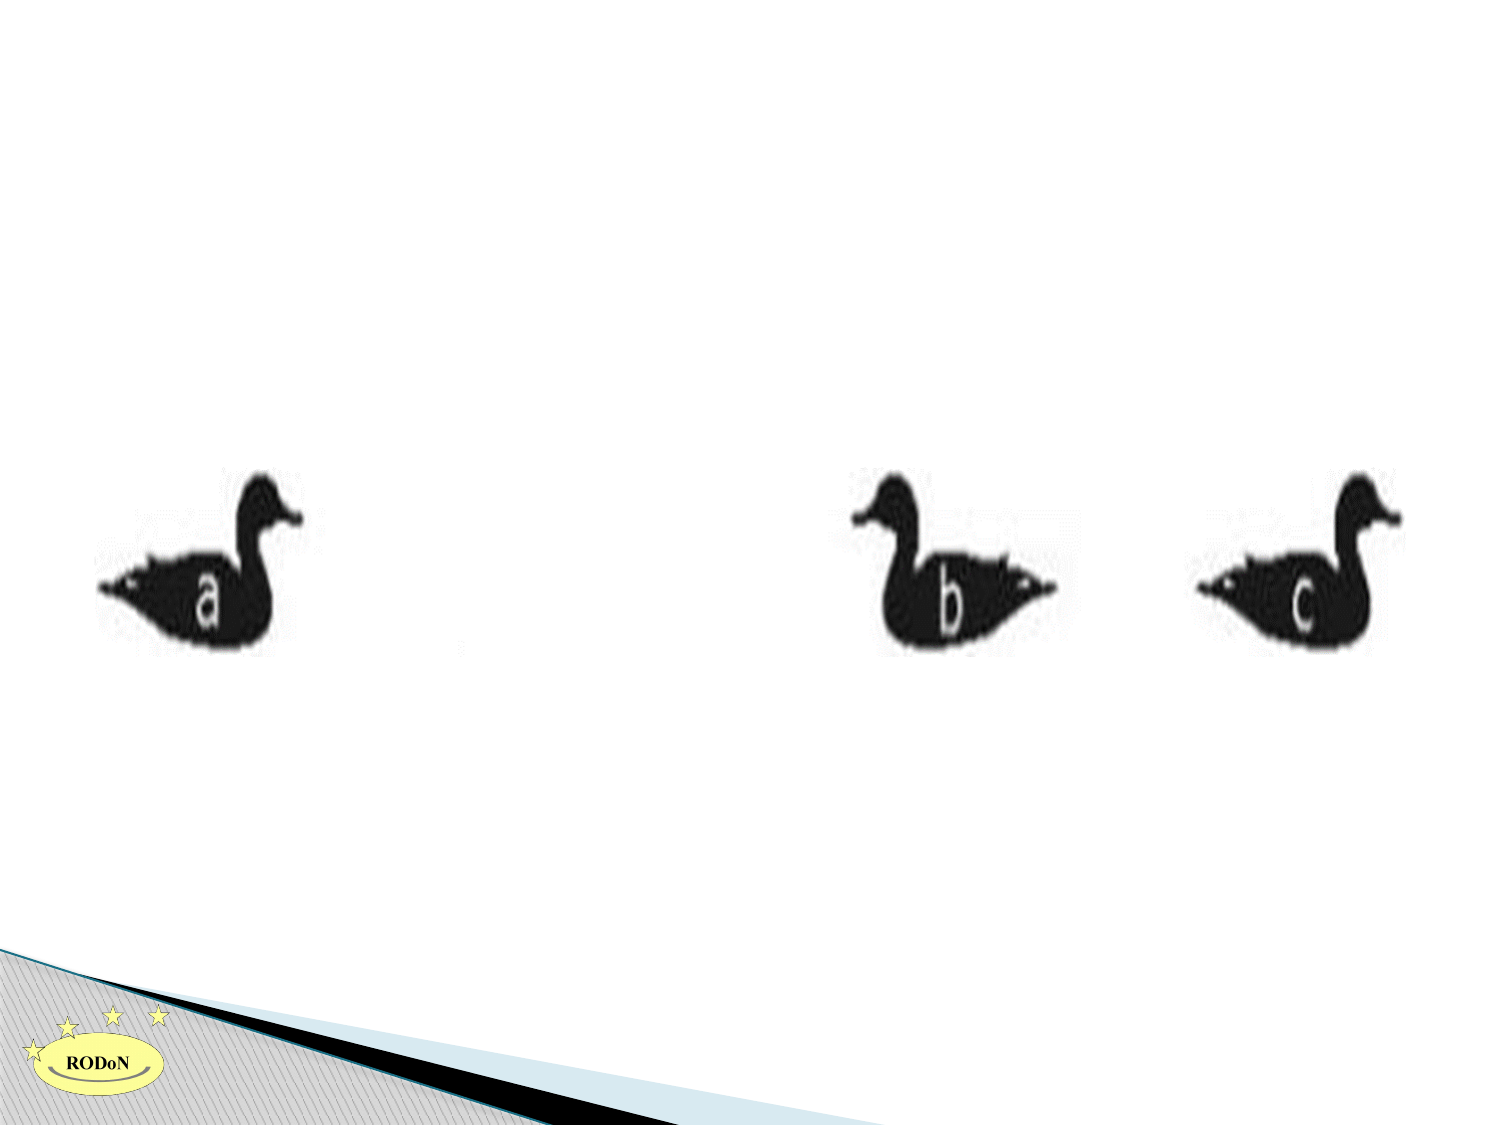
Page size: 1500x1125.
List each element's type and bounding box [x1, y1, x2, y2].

picture [94, 467, 1406, 658]
picture [17, 999, 176, 1100]
